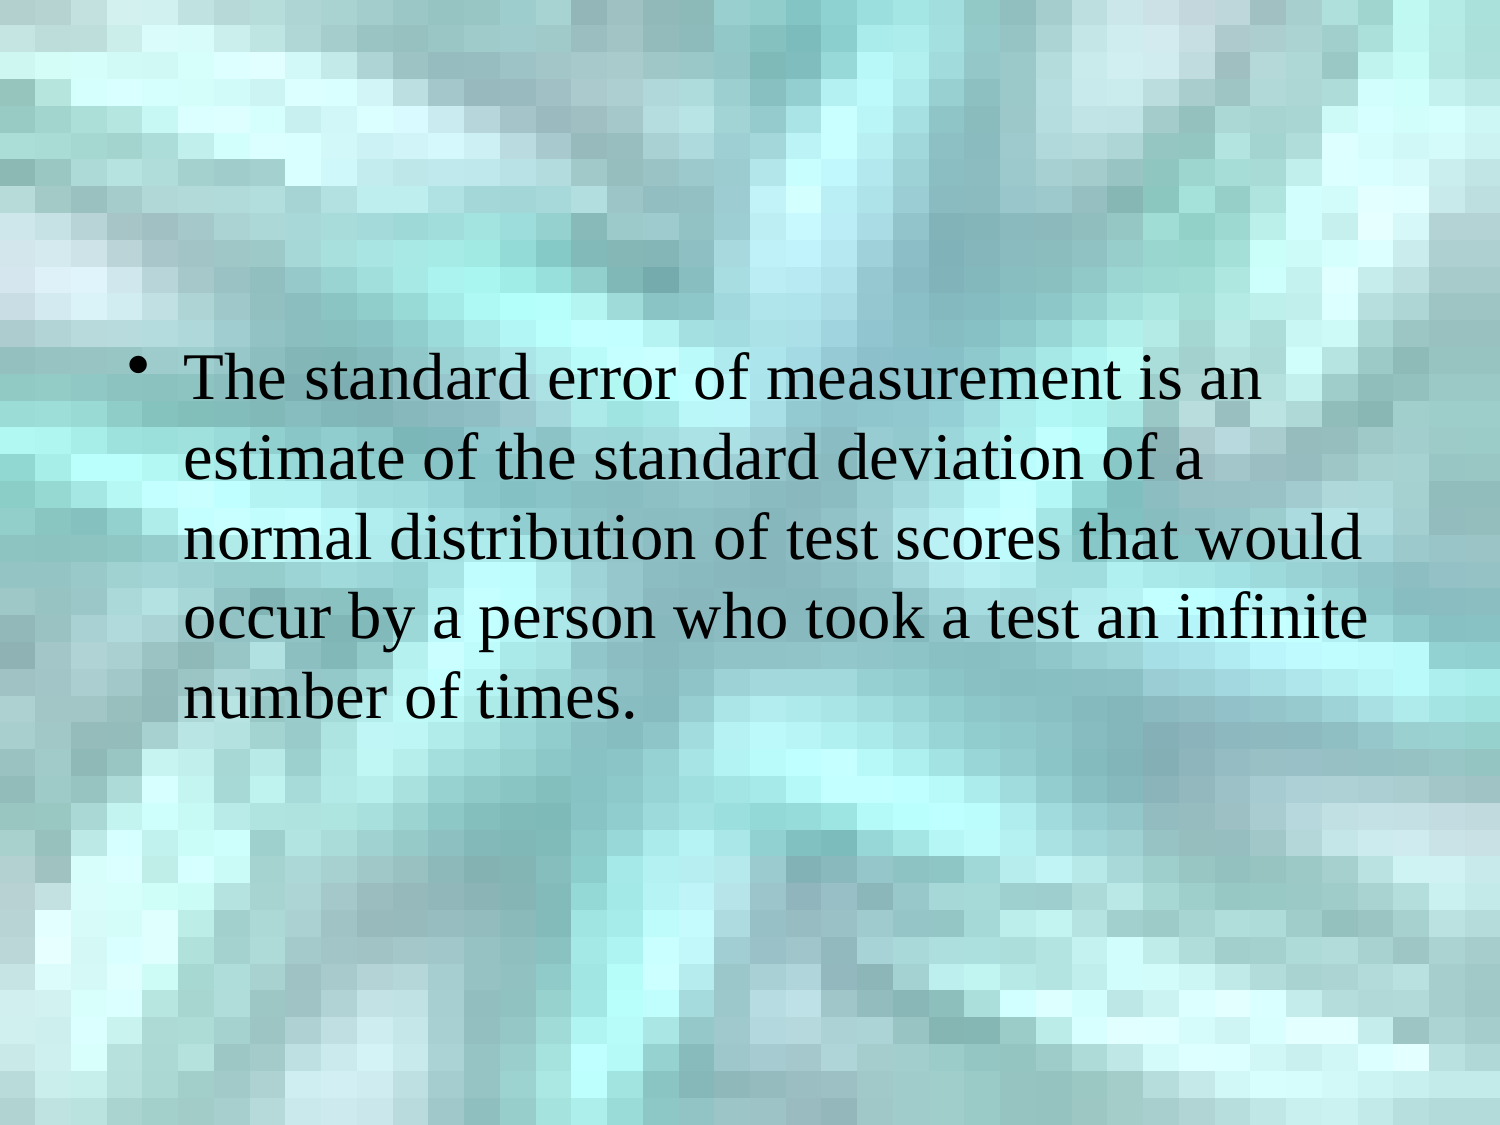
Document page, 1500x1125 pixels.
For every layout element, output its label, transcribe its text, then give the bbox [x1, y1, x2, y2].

list The standard error of measurement is an estimate of the standard deviation of a normal distribution of test scores that would occur by a person who took a test an infinite number of times. [112, 324, 1388, 1001]
picture [0, 0, 1500, 1125]
